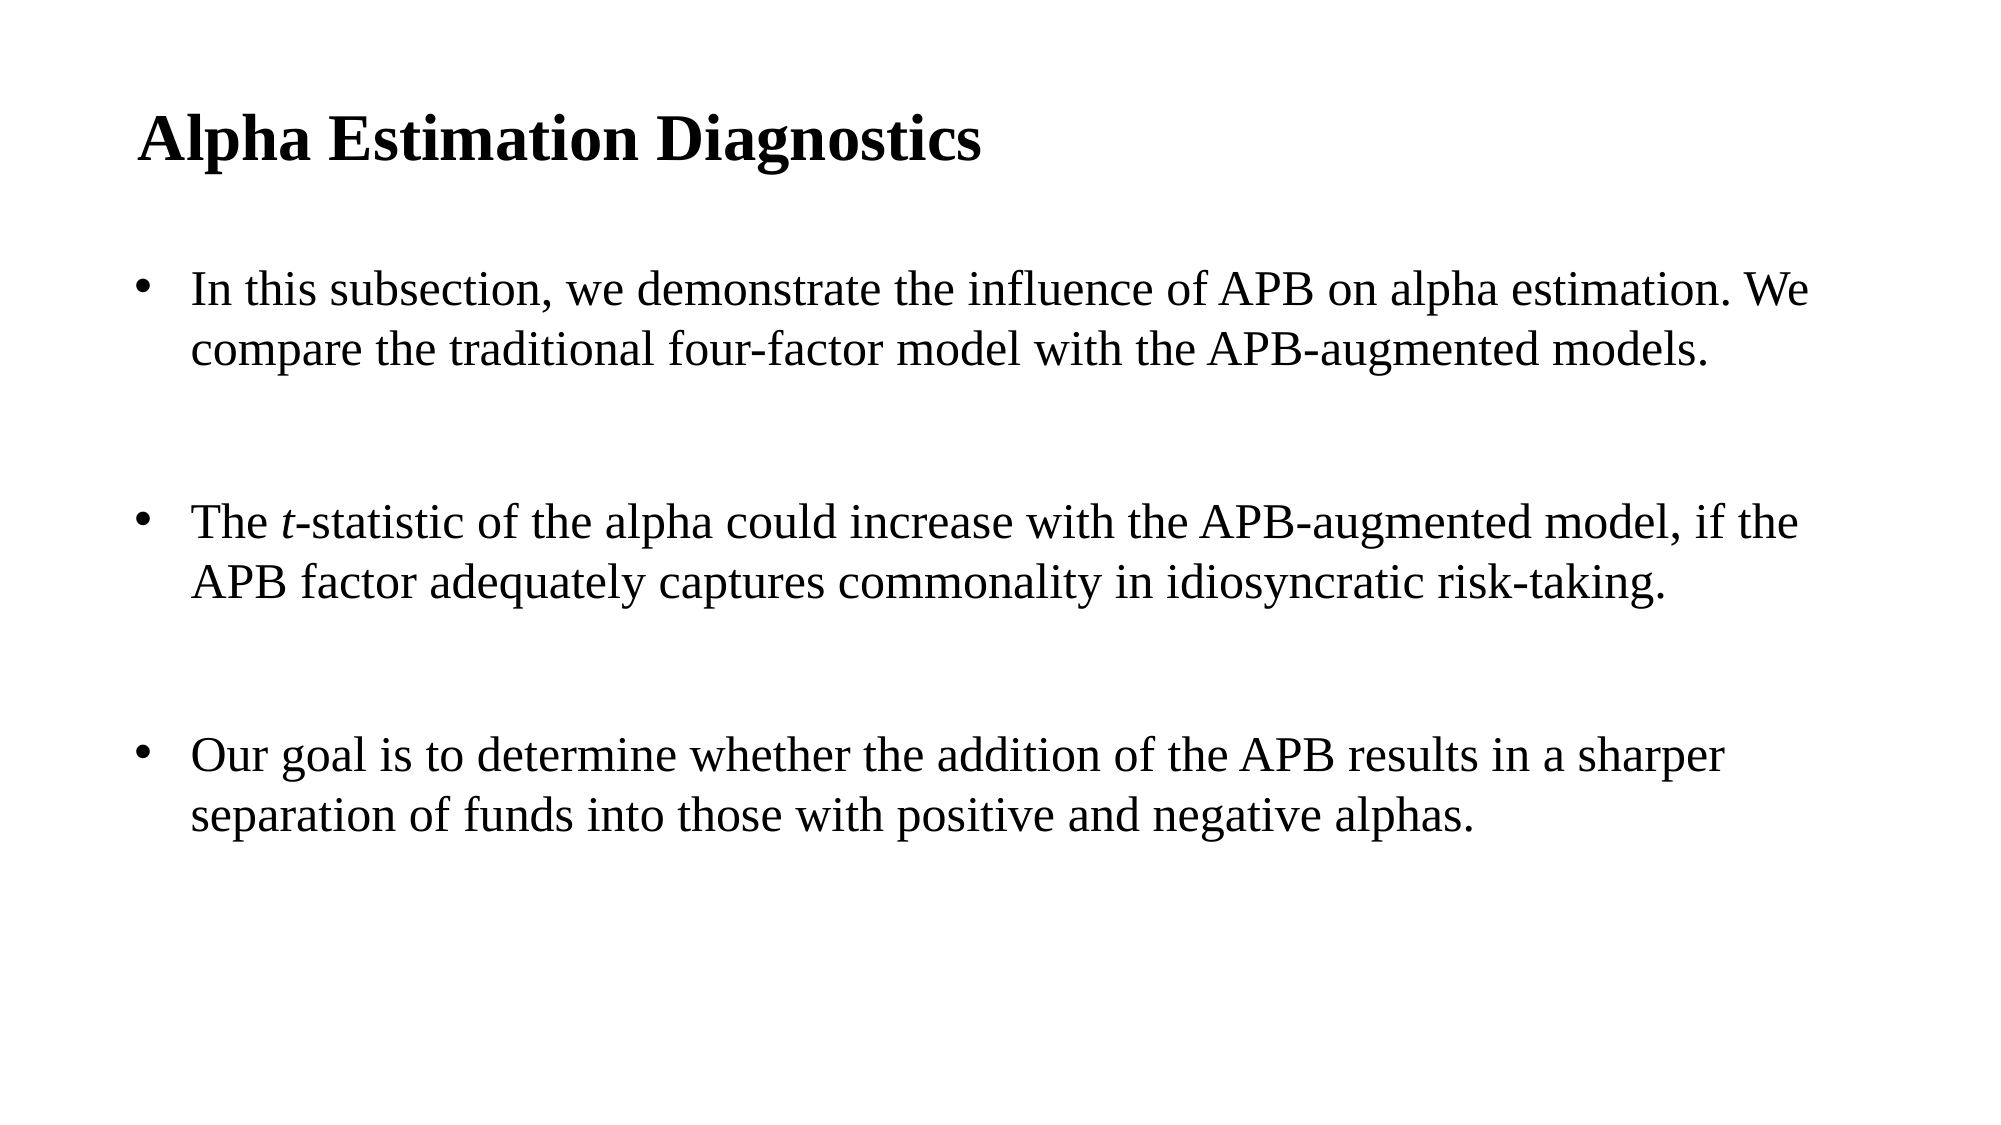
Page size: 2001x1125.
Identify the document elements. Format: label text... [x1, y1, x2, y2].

text_box In this subsection, we demonstrate the influence of APB on alpha estimation. We compare the traditional four-factor model with the APB-augmented models. [119, 248, 1870, 384]
text_box Our goal is to determine whether the addition of the APB results in a sharper separation of funds into those with positive and negative alphas. [119, 714, 1870, 849]
text_box The t-statistic of the alpha could increase with the APB-augmented model, if the APB factor adequately captures commonality in idiosyncratic risk-taking. [119, 481, 1870, 616]
text_box Alpha Estimation Diagnostics [123, 86, 999, 181]
